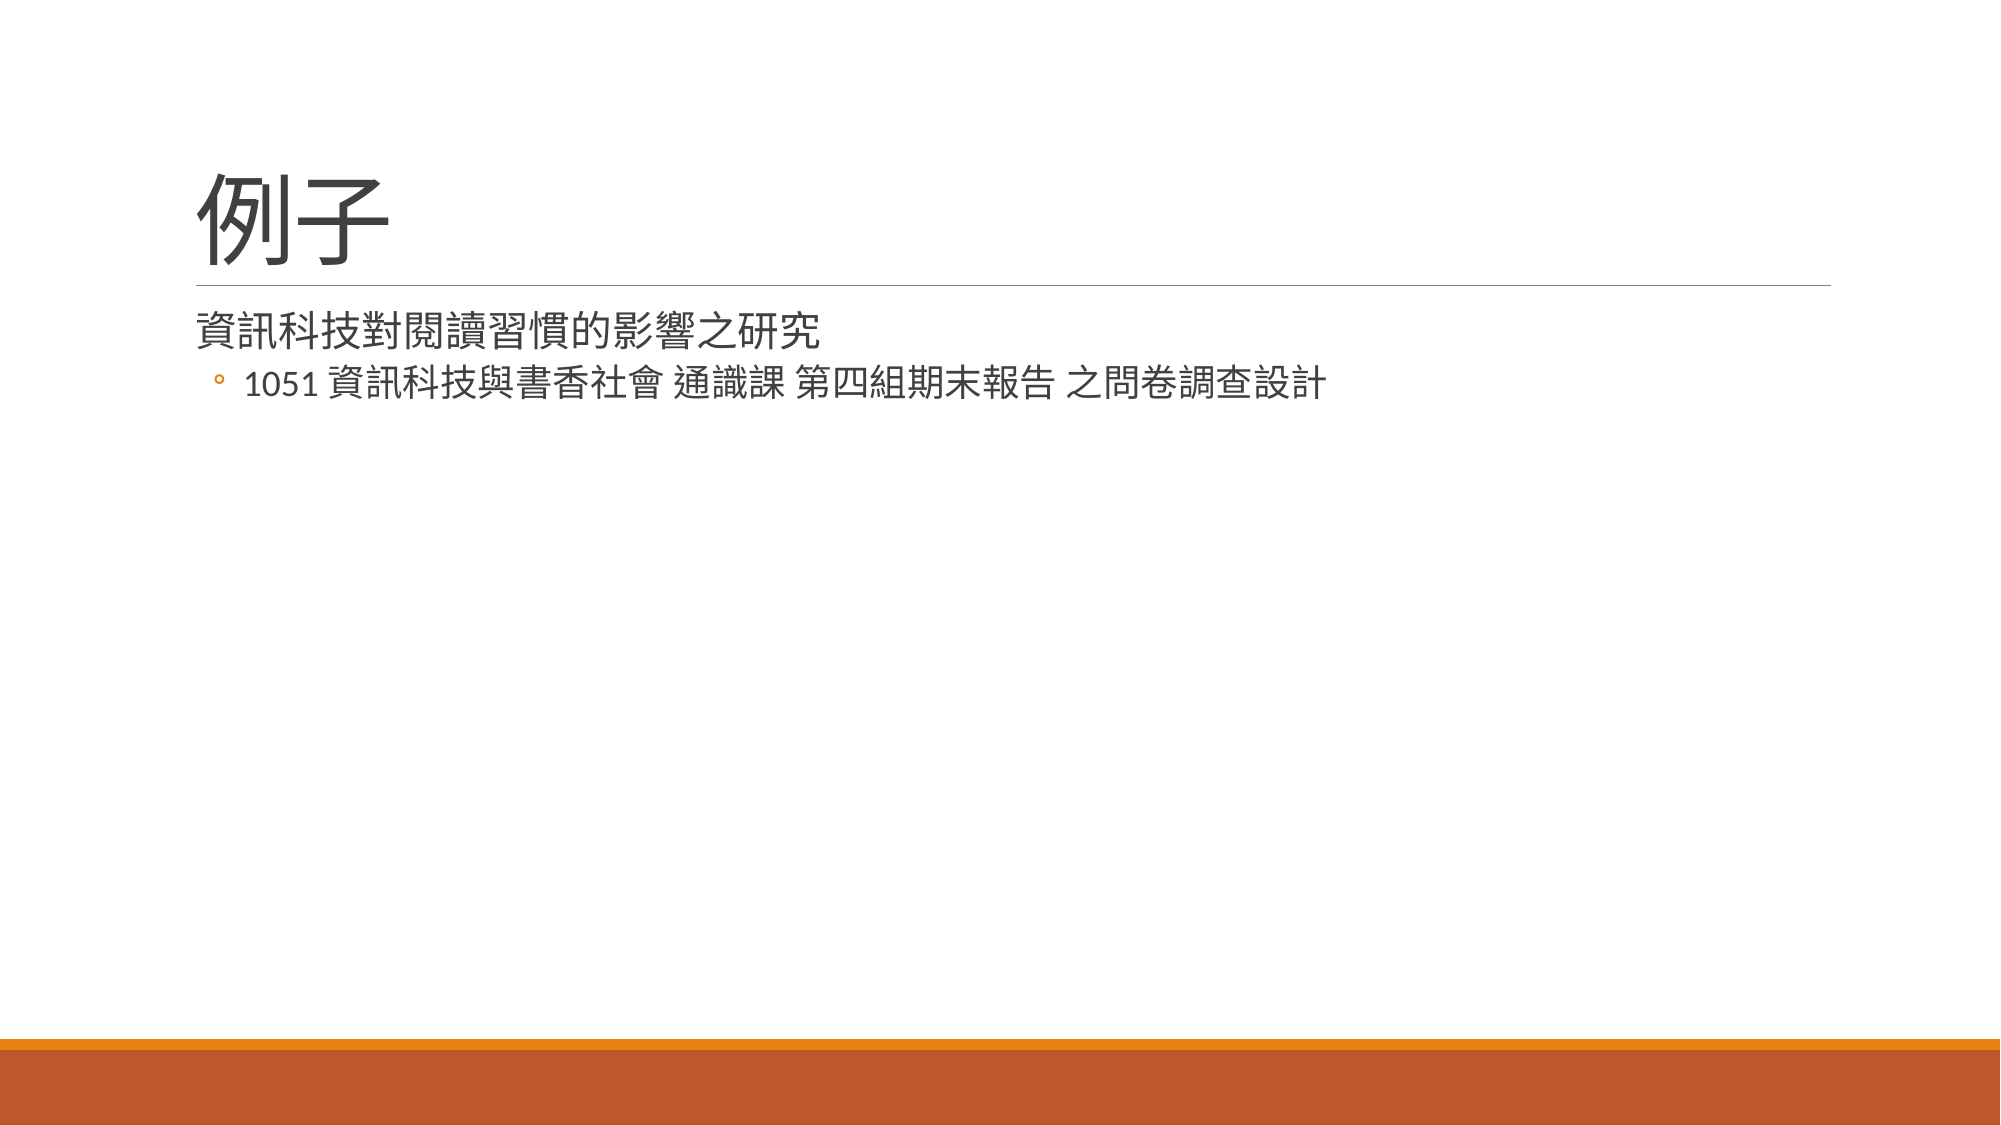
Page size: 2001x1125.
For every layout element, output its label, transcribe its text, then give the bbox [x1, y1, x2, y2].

list 資訊科技對閱讀習慣的影響之研究 1051資訊科技與書香社會 通識課 第四組期末報告 之問卷調查設計 [180, 302, 1830, 963]
title 例子 [180, 47, 1830, 285]
